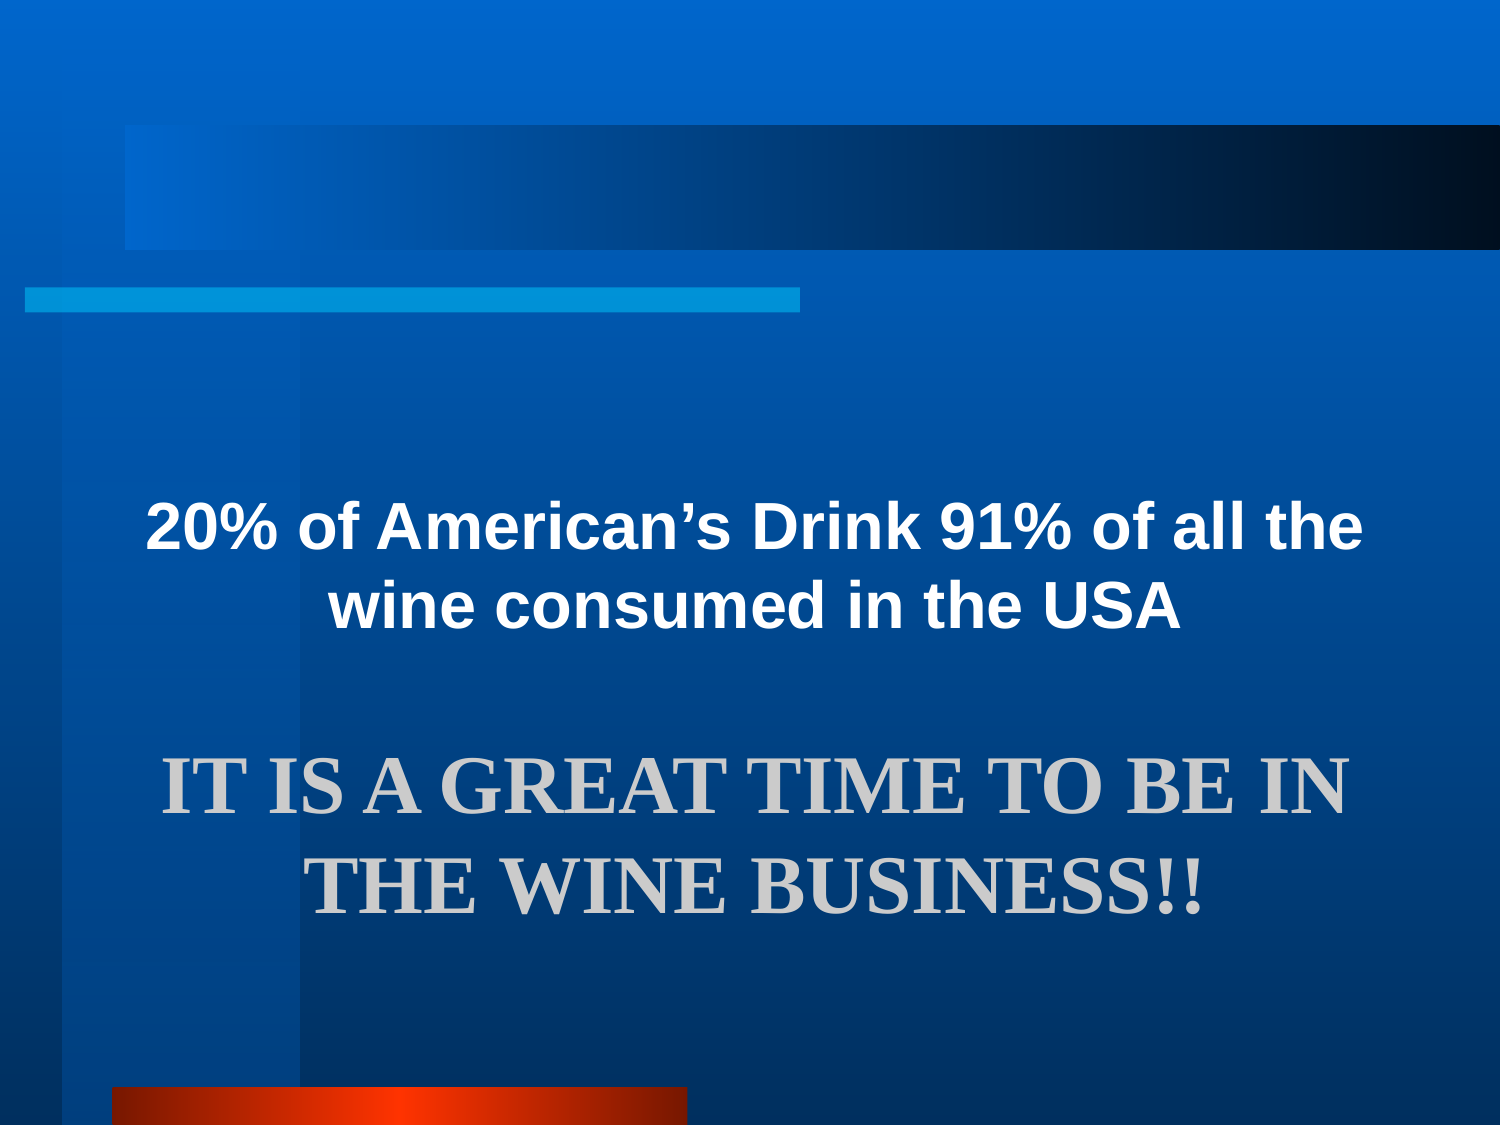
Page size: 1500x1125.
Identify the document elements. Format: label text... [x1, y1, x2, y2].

list 20% of American’s Drink 91% of all the wine consumed in the USA [118, 476, 1394, 651]
title It is a great time to be in the wine business!! [118, 722, 1394, 947]
